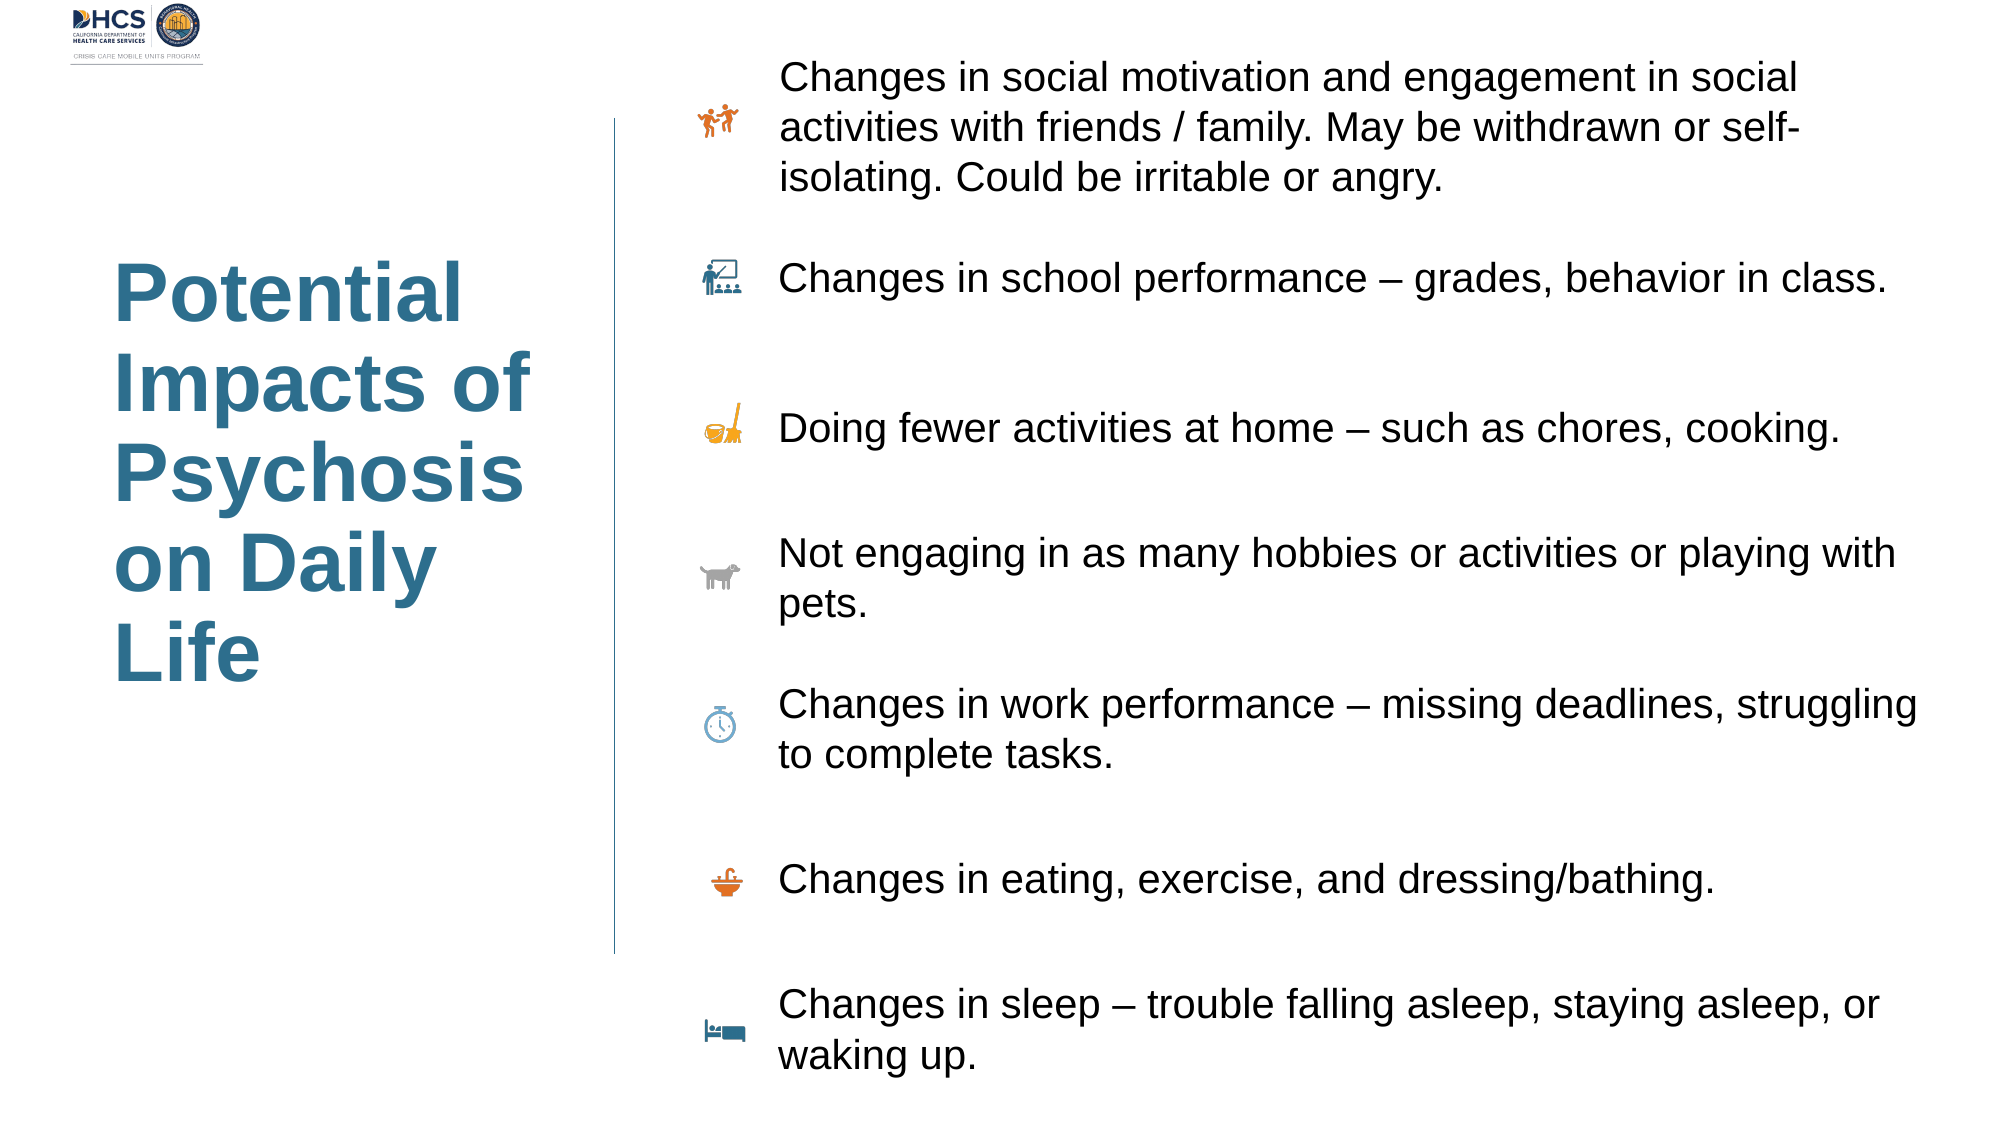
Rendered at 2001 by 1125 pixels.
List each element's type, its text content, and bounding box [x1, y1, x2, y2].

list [674, 64, 1992, 1089]
picture [65, 0, 208, 70]
title Potential Impacts of Psychosis on Daily Life [98, 281, 614, 668]
